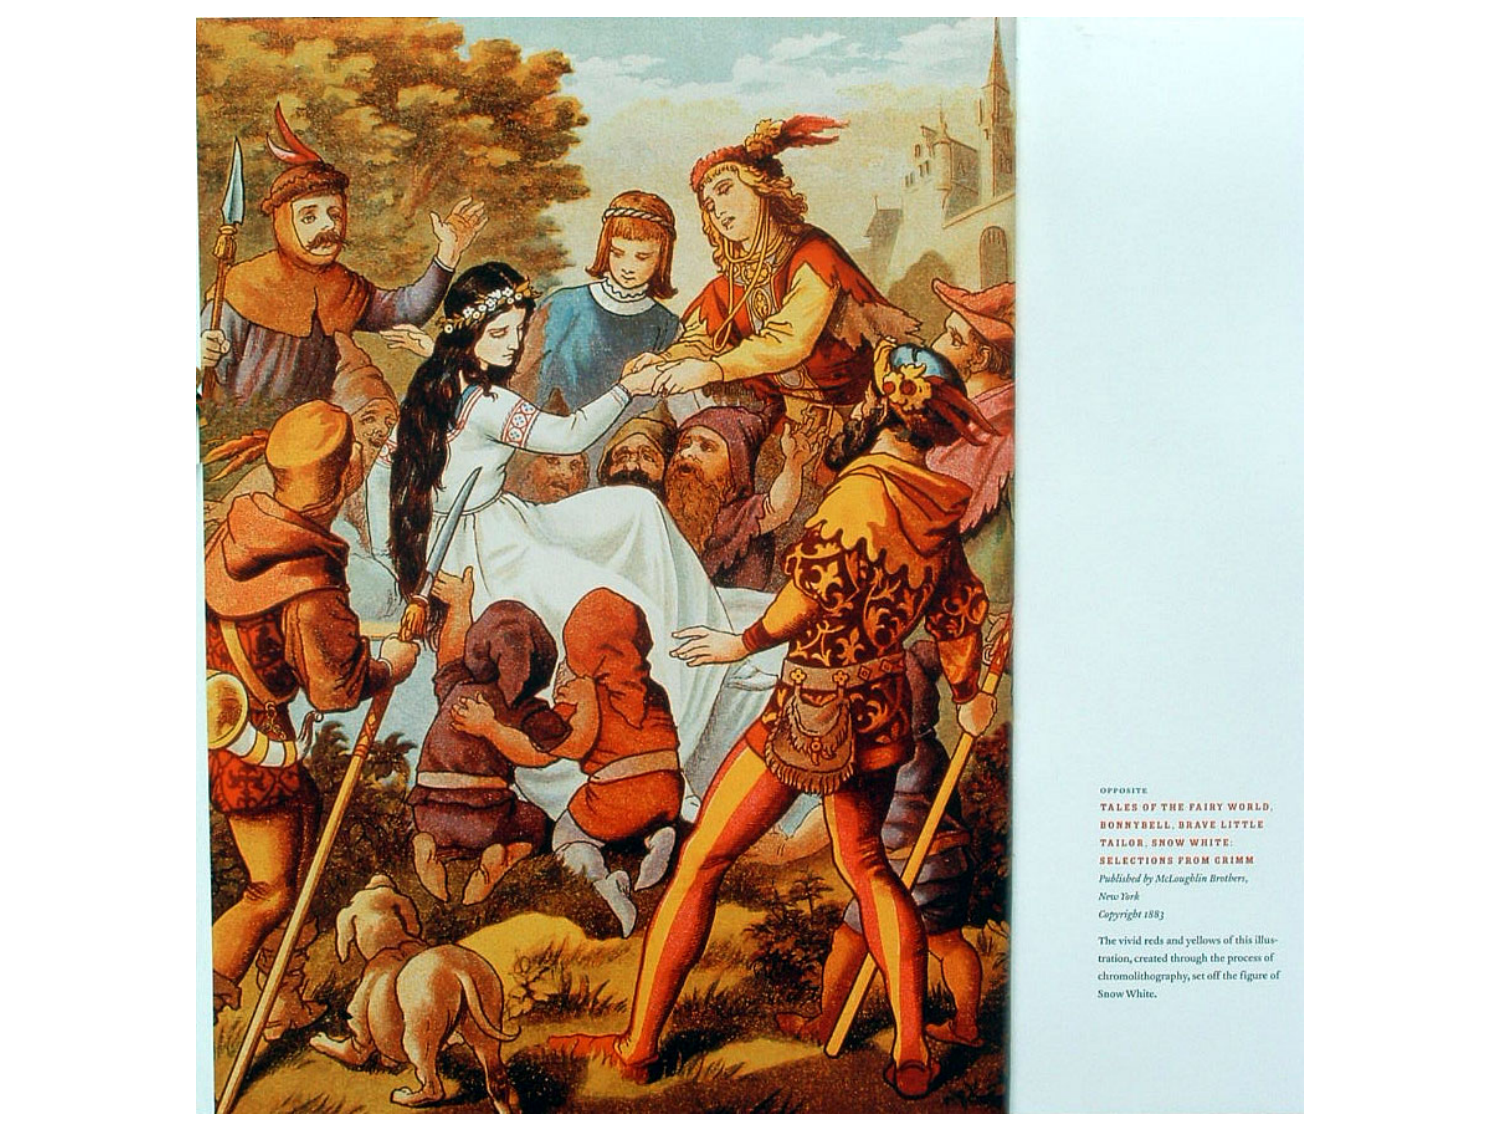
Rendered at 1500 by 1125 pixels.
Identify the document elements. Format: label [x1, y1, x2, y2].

list [195, 17, 1305, 1114]
